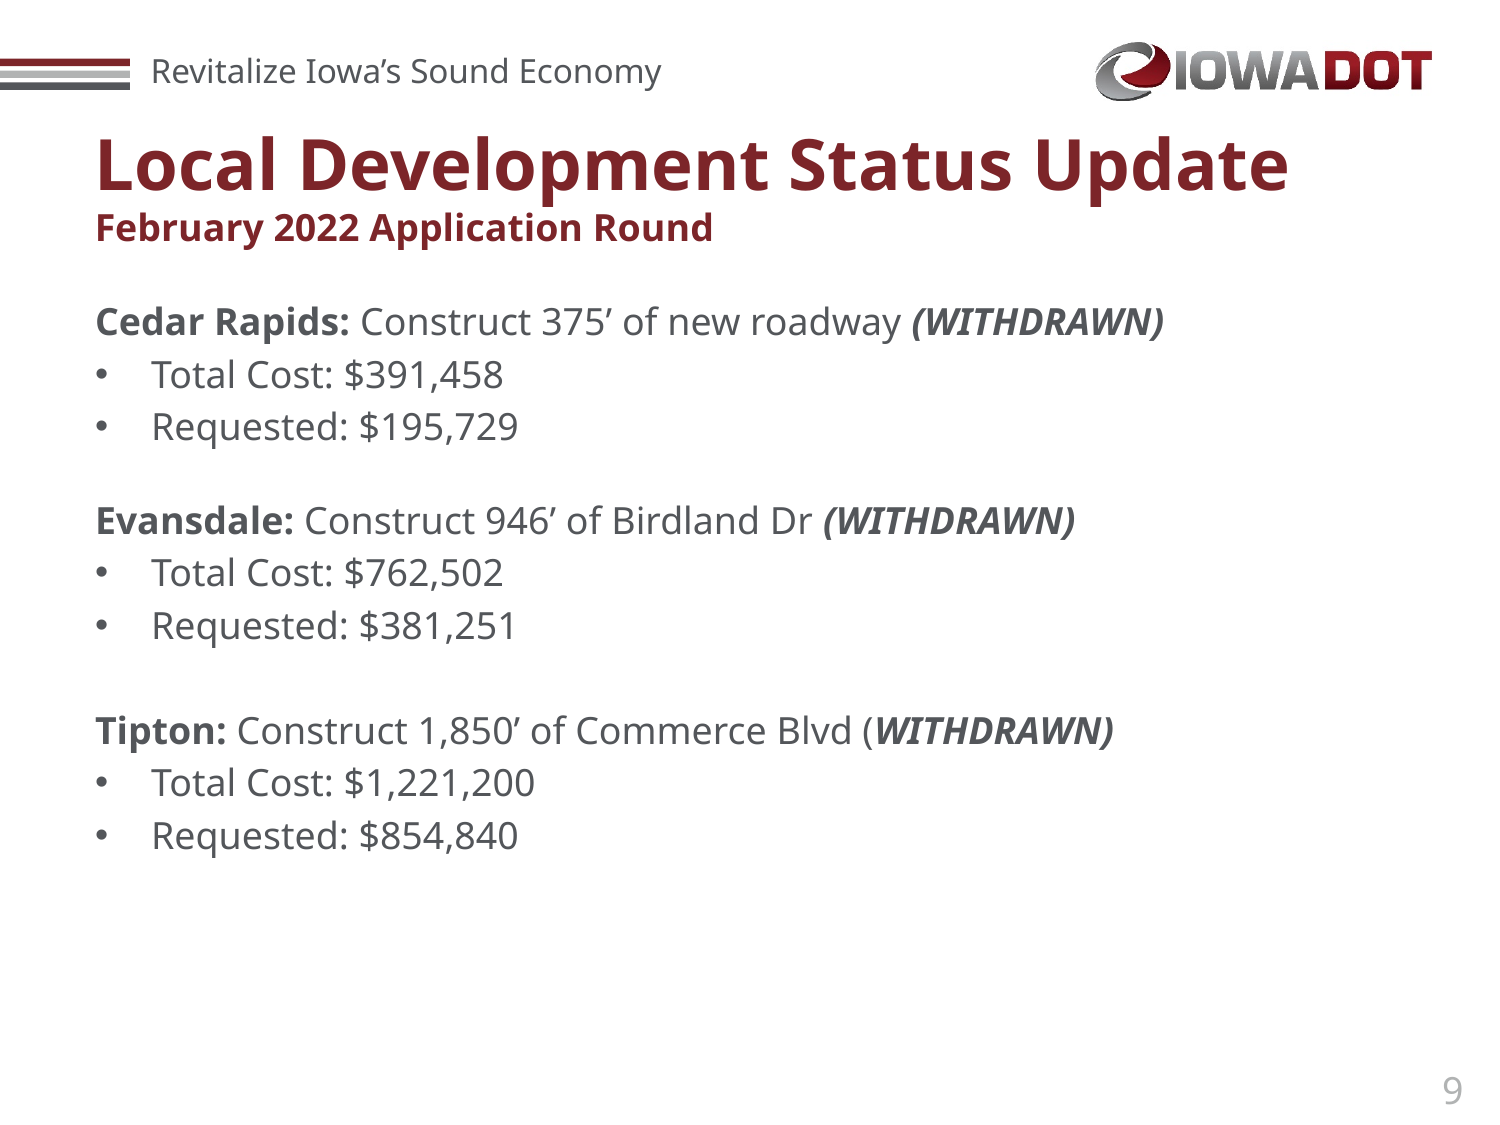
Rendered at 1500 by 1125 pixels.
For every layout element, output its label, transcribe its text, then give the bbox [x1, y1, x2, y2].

text_box Cedar Rapids: Construct 375’ of new roadway (WITHDRAWN) Total Cost: $391,458 Requested: $195,729 Evansdale: Construct 946’ of Birdland Dr (WITHDRAWN) Total Cost: $762,502 Requested: $381,251 Tipton: Construct 1,850’ of Commerce Blvd (WITHDRAWN) Total Cost: $1,221,200 Requested: $854,840 [79, 290, 1459, 1052]
text_box Local Development Status Update February 2022 Application Round [79, 111, 1459, 257]
picture [1092, 40, 1435, 103]
